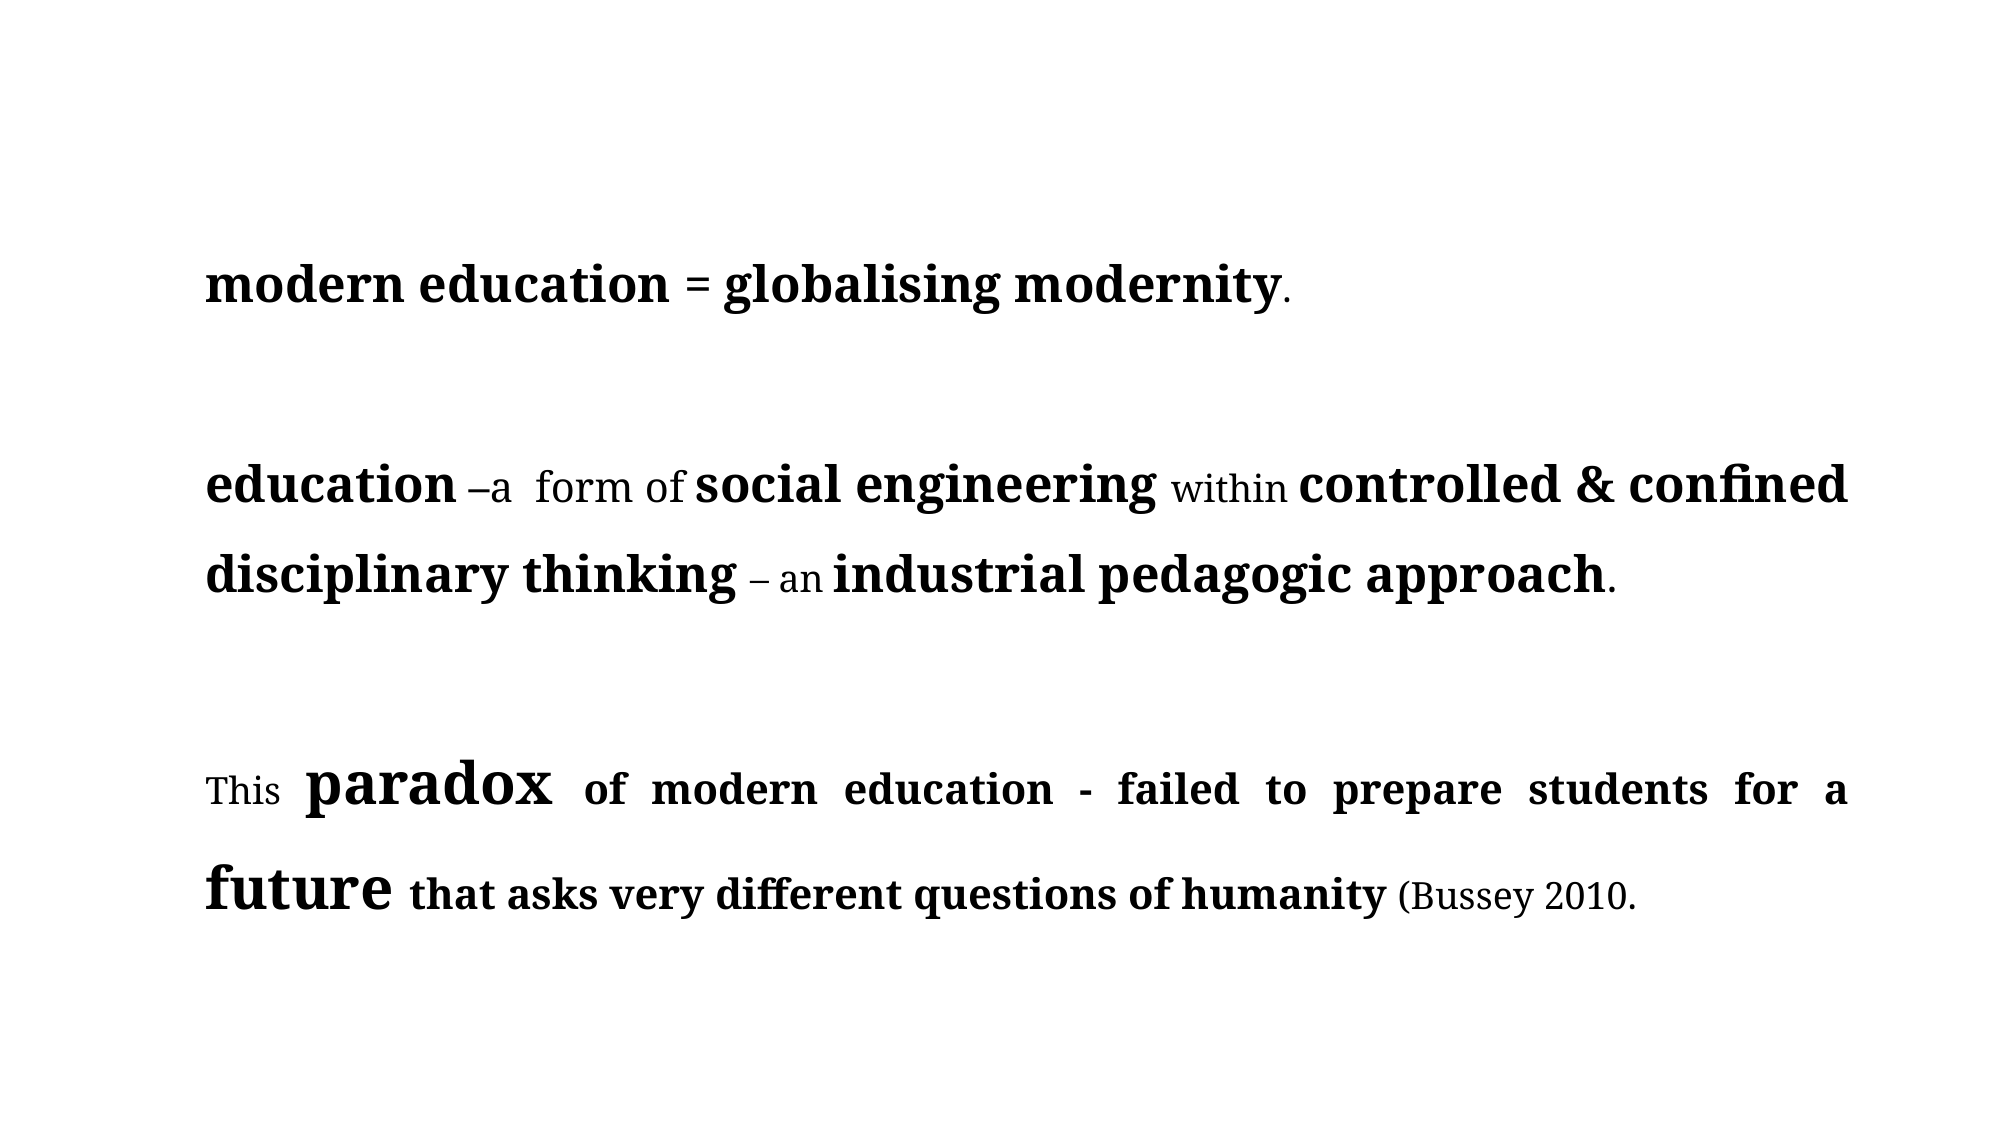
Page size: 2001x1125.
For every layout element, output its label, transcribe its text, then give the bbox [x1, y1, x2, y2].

text_box modern education = globalising modernity. education –a form of social engineering within controlled & confined disciplinary thinking – an industrial pedagogic approach. This paradox of modern education - failed to prepare students for a future that asks very different questions of humanity (Bussey 2010. [190, 215, 1865, 929]
